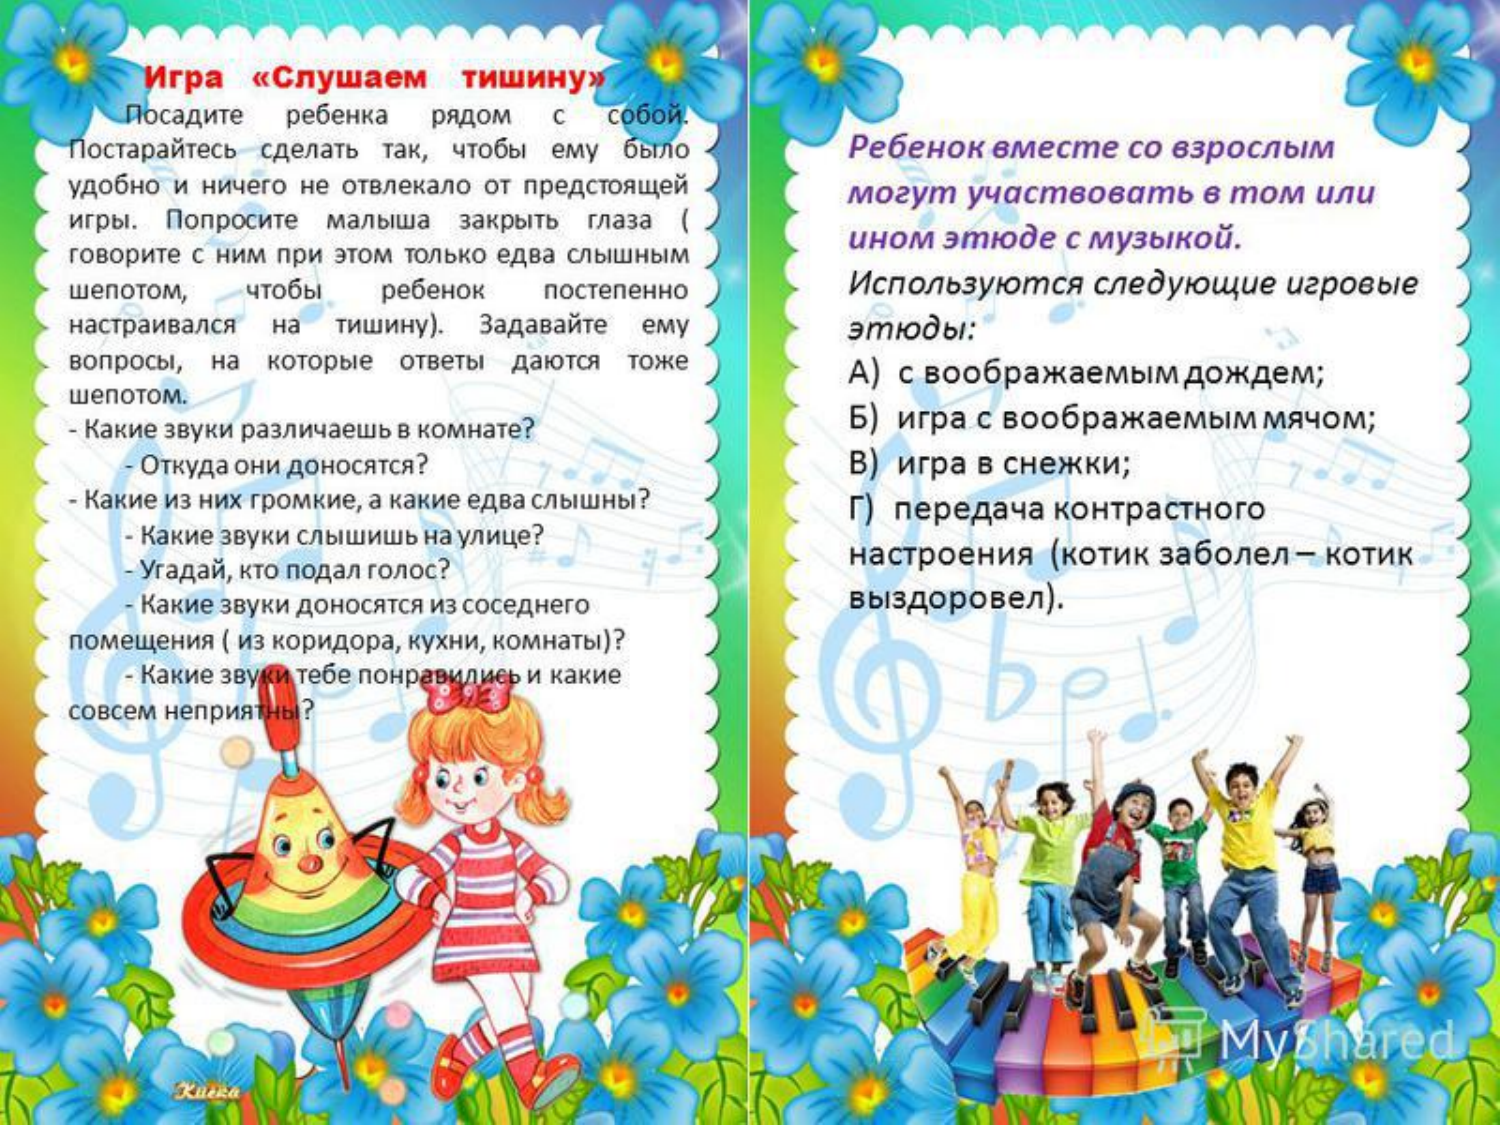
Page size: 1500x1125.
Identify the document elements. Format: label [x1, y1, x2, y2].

list [0, 0, 1500, 1125]
